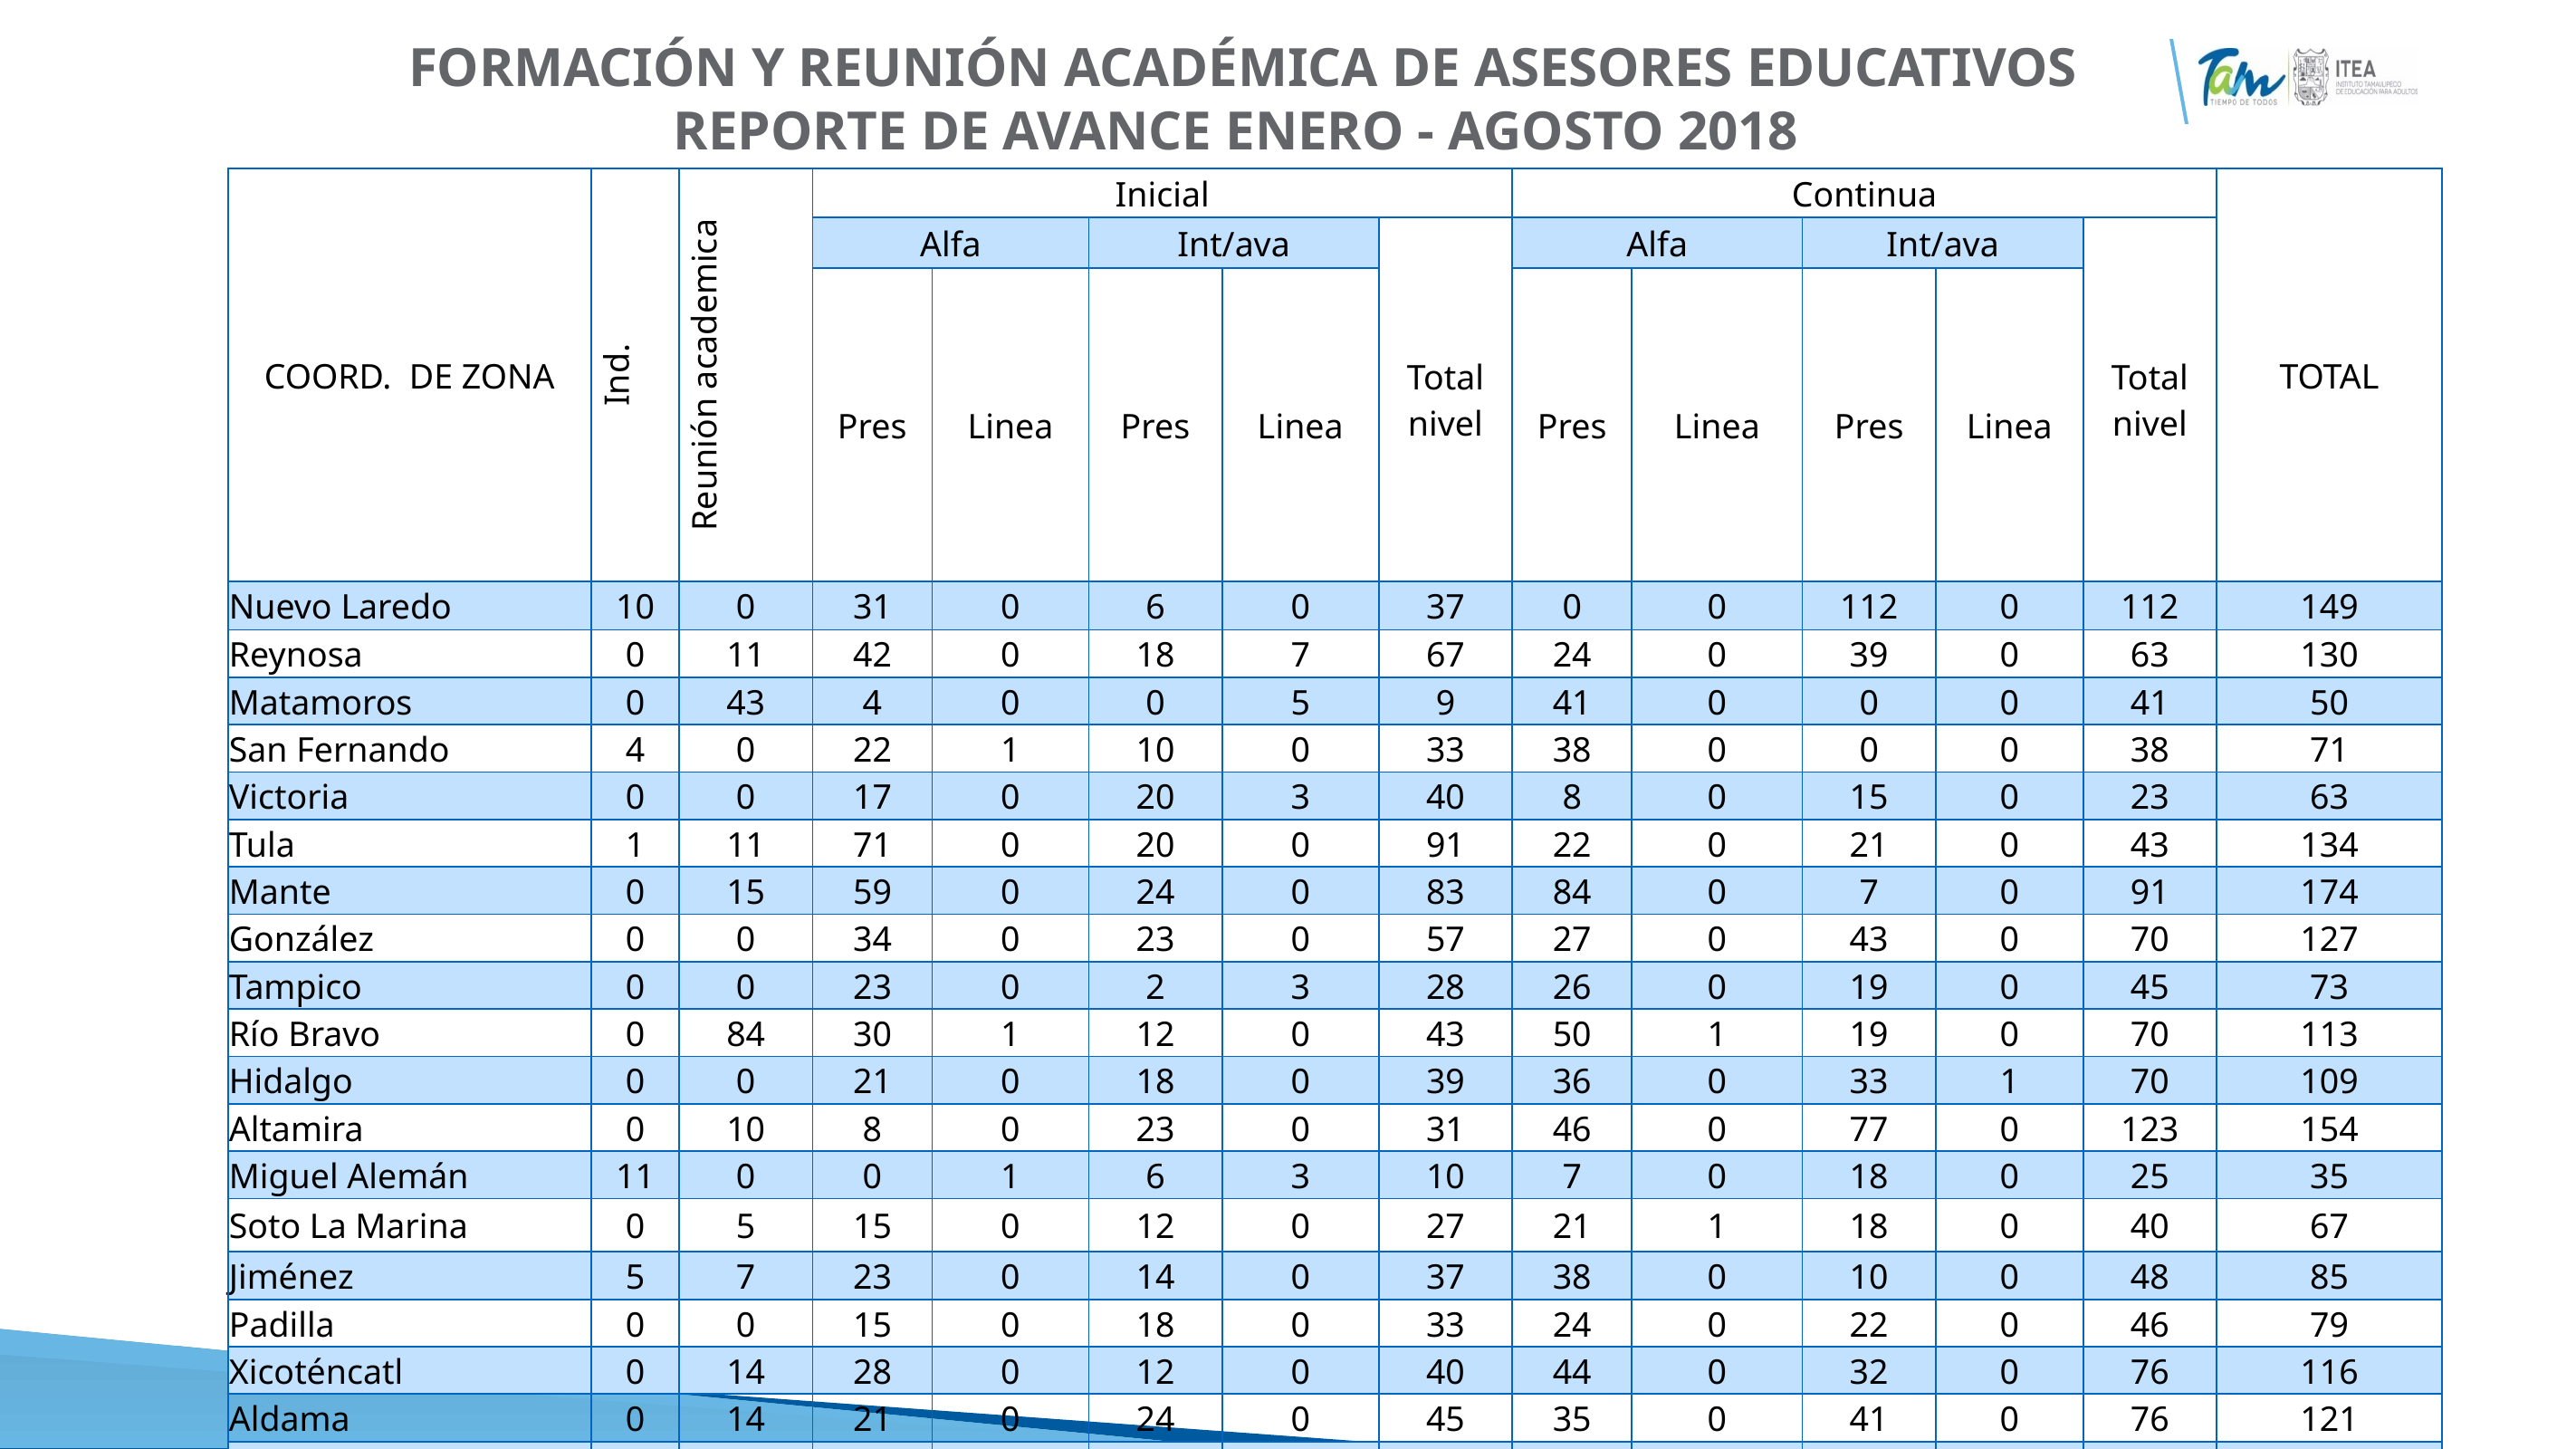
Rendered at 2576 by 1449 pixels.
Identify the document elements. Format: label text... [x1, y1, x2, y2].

table_cell 91 [2084, 868, 2216, 914]
table_cell 42 [813, 630, 932, 677]
table_cell 18 [1089, 1300, 1221, 1346]
table_cell 112 [1803, 582, 1935, 629]
table_cell 113 [2217, 1010, 2441, 1056]
table_cell 39 [1380, 1057, 1511, 1103]
table_cell 0 [1633, 1348, 1802, 1393]
table_cell 33 [1380, 725, 1511, 772]
table_cell 10 [592, 582, 678, 629]
table_cell 0 [680, 1057, 812, 1103]
table_cell 50 [1513, 1010, 1631, 1056]
table_cell Linea [933, 269, 1088, 581]
table_cell 45 [2084, 963, 2216, 1008]
table_cell Alfa [1513, 218, 1802, 267]
table_cell 4 [1089, 1443, 1221, 1449]
table_cell 1 [592, 820, 678, 866]
table_cell 0 [1937, 1252, 2083, 1299]
table_cell 0 [1633, 582, 1802, 629]
table_cell 0 [1223, 1395, 1378, 1441]
table_cell 10 [1380, 1152, 1511, 1198]
table_cell Tula [229, 820, 590, 866]
table_cell 0 [813, 1152, 932, 1198]
table_header TOTAL [2217, 169, 2441, 581]
table_cell 21 [813, 1395, 932, 1441]
table_cell 0 [1937, 1300, 2083, 1346]
table_cell Linea [1937, 269, 2083, 581]
table_cell Reynosa [229, 630, 590, 677]
table_cell 0 [1633, 963, 1802, 1008]
table_cell 123 [2084, 1105, 2216, 1150]
table_cell 22 [1513, 820, 1631, 866]
table_cell Total nivel [1380, 218, 1511, 581]
table_cell 12 [1089, 1010, 1221, 1056]
table_cell 27 [1380, 1199, 1511, 1251]
table_cell 0 [1223, 1300, 1378, 1346]
table_cell 0 [1513, 582, 1631, 629]
table_cell 9 [1380, 1443, 1511, 1449]
table_cell 1 [933, 1152, 1088, 1198]
table_cell 0 [1223, 582, 1378, 629]
table_cell 0 [933, 1057, 1088, 1103]
table_cell Xicoténcatl [229, 1348, 590, 1393]
table_cell 0 [680, 725, 812, 772]
table_cell 24 [1089, 868, 1221, 914]
table_cell 15 [1803, 772, 1935, 819]
table_cell 0 [1803, 678, 1935, 724]
table_cell 73 [2217, 963, 2441, 1008]
table_cell 0 [1633, 630, 1802, 677]
table_cell 77 [1803, 1105, 1935, 1150]
table_cell 0 [592, 963, 678, 1008]
table_cell 121 [2217, 1395, 2441, 1441]
table_cell Alfa [813, 218, 1088, 267]
table_cell 67 [1380, 630, 1511, 677]
table_cell 46 [2084, 1300, 2216, 1346]
table_cell 71 [813, 820, 932, 866]
table_cell 43 [680, 678, 812, 724]
table_cell 6 [1089, 1152, 1221, 1198]
table_cell 70 [2084, 1010, 2216, 1056]
table_cell 7 [1223, 630, 1378, 677]
table_cell 14 [680, 1348, 812, 1393]
table_cell 0 [680, 1300, 812, 1346]
table_cell 22 [1803, 1300, 1935, 1346]
table_cell 37 [1380, 582, 1511, 629]
table_cell 7 [1513, 1152, 1631, 1198]
table_cell 0 [1937, 1395, 2083, 1441]
table_cell 21 [1803, 820, 1935, 866]
table_cell 0 [592, 630, 678, 677]
table_cell 0 [680, 582, 812, 629]
table_cell 84 [1513, 868, 1631, 914]
table_cell 0 [1937, 1199, 2083, 1251]
table_cell 0 [680, 1443, 812, 1449]
table_cell Nuevo Laredo [229, 582, 590, 629]
table_cell 10 [680, 1105, 812, 1150]
table_cell 11 [592, 1152, 678, 1198]
table_cell 36 [1513, 1057, 1631, 1103]
table_cell 20 [1089, 772, 1221, 819]
table_header Ind. [592, 169, 678, 581]
table_cell 0 [1223, 1010, 1378, 1056]
table_cell 0 [680, 963, 812, 1008]
table_cell 71 [2217, 725, 2441, 772]
table_cell 112 [2084, 582, 2216, 629]
table_cell 38 [1513, 725, 1631, 772]
table_cell Padilla [229, 1300, 590, 1346]
table_cell 0 [1223, 1057, 1378, 1103]
table_cell 10 [1089, 725, 1221, 772]
table_cell 18 [1803, 1199, 1935, 1251]
table_cell 24 [1089, 1395, 1221, 1441]
table_cell 0 [1223, 1443, 1378, 1449]
table_cell 0 [1937, 725, 2083, 772]
table_cell 0 [592, 1348, 678, 1393]
table_cell 130 [2217, 630, 2441, 677]
table_cell 0 [1223, 1105, 1378, 1150]
table_cell 32 [1803, 1348, 1935, 1393]
table_cell 8 [813, 1105, 932, 1150]
table_cell Hidalgo [229, 1057, 590, 1103]
table_cell 0 [592, 868, 678, 914]
table_cell 0 [933, 1199, 1088, 1251]
table_cell 40 [2084, 1199, 2216, 1251]
table_cell 0 [1223, 868, 1378, 914]
table_cell 0 [1633, 1105, 1802, 1150]
table_cell 57 [1380, 915, 1511, 961]
table_cell 0 [1223, 1199, 1378, 1251]
table_cell 0 [1937, 1152, 2083, 1198]
table_cell 127 [2217, 915, 2441, 961]
table_cell 70 [2084, 915, 2216, 961]
table_cell 7 [1803, 868, 1935, 914]
table_cell 0 [933, 1395, 1088, 1441]
table_cell 18 [1089, 630, 1221, 677]
table_cell 0 [1633, 678, 1802, 724]
table_cell 41 [2084, 678, 2216, 724]
table_cell 0 [1223, 1348, 1378, 1393]
table_cell 19 [1803, 1010, 1935, 1056]
table_cell 0 [933, 820, 1088, 866]
table_cell 15 [813, 1199, 932, 1251]
table_cell 23 [813, 963, 932, 1008]
table_cell San Fernando [229, 725, 590, 772]
table_cell 76 [2084, 1348, 2216, 1393]
table_cell 4 [813, 678, 932, 724]
table_cell 174 [2217, 868, 2441, 914]
table_cell 0 [1937, 1010, 2083, 1056]
table_cell 5 [592, 1252, 678, 1299]
table_cell Altamira [229, 1105, 590, 1150]
table_cell 59 [813, 868, 932, 914]
table_cell 3 [1223, 963, 1378, 1008]
table_cell 3 [1223, 772, 1378, 819]
table_cell 12 [1089, 1199, 1221, 1251]
table_cell 0 [592, 772, 678, 819]
table_cell 15 [680, 868, 812, 914]
table_cell Jiménez [229, 1252, 590, 1299]
picture [2198, 47, 2418, 107]
table_cell 0 [1089, 678, 1221, 724]
table_cell 14 [1089, 1252, 1221, 1299]
table_cell 0 [933, 1105, 1088, 1150]
table_cell 30 [813, 1010, 932, 1056]
table_cell 38 [1513, 1252, 1631, 1299]
table_cell 70 [2084, 1057, 2216, 1103]
table_cell 0 [1937, 915, 2083, 961]
table_cell Río Bravo [229, 1010, 590, 1056]
table_cell 27 [1513, 915, 1631, 961]
table_cell 0 [1223, 1252, 1378, 1299]
table_cell 49 [2217, 1443, 2441, 1449]
table_cell 134 [2217, 820, 2441, 866]
table_cell 46 [1513, 1105, 1631, 1150]
table_cell 44 [1513, 1348, 1631, 1393]
table_cell 0 [680, 915, 812, 961]
table_cell 0 [1633, 868, 1802, 914]
table_cell 18 [1803, 1152, 1935, 1198]
table_cell 0 [1633, 915, 1802, 961]
table_cell 0 [680, 1152, 812, 1198]
table_cell 33 [1380, 1300, 1511, 1346]
table_cell 0 [592, 1105, 678, 1150]
table_cell Victoria [229, 772, 590, 819]
table_cell 0 [1937, 1105, 2083, 1150]
table_cell 0 [1937, 678, 2083, 724]
table_cell 0 [1633, 1152, 1802, 1198]
table_cell 18 [1089, 1057, 1221, 1103]
table_cell Pres [1513, 269, 1631, 581]
table_cell 31 [1380, 1105, 1511, 1150]
table_cell 48 [2084, 1252, 2216, 1299]
table_cell Total nivel [2084, 218, 2216, 581]
table_cell 0 [1633, 1057, 1802, 1103]
table_cell 37 [1380, 1252, 1511, 1299]
table_cell 0 [592, 1199, 678, 1251]
table_cell 5 [680, 1199, 812, 1251]
table_cell 0 [933, 1252, 1088, 1299]
table_cell 0 [1937, 630, 2083, 677]
table_cell 116 [2217, 1348, 2441, 1393]
table_header COORD. DE ZONA [229, 169, 590, 581]
table_cell 0 [1633, 1300, 1802, 1346]
table_cell Tampico [229, 963, 590, 1008]
table_cell 91 [1380, 820, 1511, 866]
table_cell Miguel Alemán [229, 1152, 590, 1198]
table_cell 50 [2217, 678, 2441, 724]
table_cell 0 [933, 772, 1088, 819]
table_cell 149 [2217, 582, 2441, 629]
table_cell 0 [1937, 1443, 2083, 1449]
table_cell 39 [1803, 630, 1935, 677]
table_cell Soto La Marina [229, 1199, 590, 1251]
table_cell 21 [1513, 1199, 1631, 1251]
table_cell 23 [813, 1252, 932, 1299]
table_cell 63 [2217, 772, 2441, 819]
table_cell 0 [1937, 868, 2083, 914]
table_cell 0 [592, 1300, 678, 1346]
table_cell 34 [813, 915, 932, 961]
text_box FORMACIÓN Y REUNIÓN ACADÉMICA DE ASESORES EDUCATIVOS REPORTE DE AVANCE ENERO - AGOSTO 2018 [227, 26, 2258, 168]
table_cell 22 [813, 725, 932, 772]
table_cell González [229, 915, 590, 961]
table_cell 0 [1633, 1443, 1802, 1449]
table_cell 0 [1633, 725, 1802, 772]
table_cell 1 [1633, 1199, 1802, 1251]
table_cell 41 [1803, 1395, 1935, 1441]
table_cell Mante [229, 868, 590, 914]
table_cell 0 [933, 915, 1088, 961]
table_cell Linea [1633, 269, 1802, 581]
table_cell 19 [1803, 963, 1935, 1008]
table_cell 9 [1380, 678, 1511, 724]
table_cell 33 [1803, 1057, 1935, 1103]
table_header Inicial [813, 169, 1511, 216]
table_cell 7 [680, 1252, 812, 1299]
table_cell 0 [1937, 582, 2083, 629]
table_cell 43 [1803, 915, 1935, 961]
table_cell 1 [1937, 1057, 2083, 1103]
table_cell 15 [813, 1300, 932, 1346]
table_cell 0 [933, 1348, 1088, 1393]
table_cell 0 [680, 772, 812, 819]
table_cell 83 [1380, 868, 1511, 914]
table_cell 12 [1513, 1443, 1631, 1449]
table_cell 0 [933, 630, 1088, 677]
table_cell 0 [1937, 772, 2083, 819]
table_cell 67 [2217, 1199, 2441, 1251]
table_header Reunión academica [680, 169, 812, 581]
table_cell 76 [2084, 1395, 2216, 1441]
table_cell 25 [2084, 1152, 2216, 1198]
table_cell 63 [2084, 630, 2216, 677]
table_cell 0 [1633, 1252, 1802, 1299]
table_cell 8 [1513, 772, 1631, 819]
table_cell 40 [2084, 1443, 2216, 1449]
table_cell Matamoros [229, 678, 590, 724]
table_cell 1 [933, 1010, 1088, 1056]
table_cell 0 [592, 915, 678, 961]
table_cell Int/ava [1803, 218, 2083, 267]
table_cell 38 [2084, 725, 2216, 772]
table_cell 14 [680, 1395, 812, 1441]
table_cell Linea [1223, 269, 1378, 581]
table_cell 0 [1803, 725, 1935, 772]
table_cell 35 [2217, 1152, 2441, 1198]
table_cell 28 [813, 1348, 932, 1393]
table_cell 84 [680, 1010, 812, 1056]
table_cell Pres [1803, 269, 1935, 581]
table_cell 0 [933, 1300, 1088, 1346]
table_cell 17 [813, 772, 932, 819]
table_cell 40 [1380, 1348, 1511, 1393]
table_cell 0 [933, 963, 1088, 1008]
table_cell 0 [592, 1010, 678, 1056]
table_cell 24 [1513, 1300, 1631, 1346]
table_cell 1 [933, 725, 1088, 772]
table_cell 12 [1089, 1348, 1221, 1393]
table_cell 0 [1937, 1348, 2083, 1393]
table_cell Int/ava [1089, 218, 1378, 267]
table_cell 0 [1937, 820, 2083, 866]
table_cell 0 [592, 1057, 678, 1103]
table_cell 5 [813, 1443, 932, 1449]
table_cell 0 [1223, 915, 1378, 961]
table_cell 11 [680, 630, 812, 677]
table_cell 0 [1937, 963, 2083, 1008]
table_cell 43 [2084, 820, 2216, 866]
table_cell 43 [1380, 1010, 1511, 1056]
table_cell 0 [1633, 1395, 1802, 1441]
table_cell 45 [1380, 1395, 1511, 1441]
table_cell 6 [1089, 582, 1221, 629]
table_cell 0 [933, 678, 1088, 724]
table_cell 109 [2217, 1057, 2441, 1103]
table_cell 0 [1633, 772, 1802, 819]
table_cell 24 [1513, 630, 1631, 677]
table_cell Pres [1089, 269, 1221, 581]
table_cell 0 [933, 868, 1088, 914]
table_cell 4 [592, 725, 678, 772]
table_cell 23 [1089, 915, 1221, 961]
table_cell 11 [680, 820, 812, 866]
table_cell 28 [1380, 963, 1511, 1008]
table_cell 23 [1089, 1105, 1221, 1150]
table_header Continua [1513, 169, 2216, 216]
table_cell 21 [813, 1057, 932, 1103]
table_cell Pres [813, 269, 932, 581]
table_cell 20 [1089, 820, 1221, 866]
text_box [2169, 38, 2479, 125]
table_cell 0 [592, 678, 678, 724]
table_cell 0 [933, 582, 1088, 629]
table_cell 2 [1089, 963, 1221, 1008]
table_cell 5 [1223, 678, 1378, 724]
table_cell 10 [1803, 1252, 1935, 1299]
table_cell 31 [813, 582, 932, 629]
table_cell Jaumave [229, 1443, 590, 1449]
table_cell 26 [1513, 963, 1631, 1008]
table_cell 0 [933, 1443, 1088, 1449]
table_cell 0 [1223, 820, 1378, 866]
table_cell 41 [1513, 678, 1631, 724]
table_cell 1 [1633, 1010, 1802, 1056]
table_cell 35 [1513, 1395, 1631, 1441]
table_cell 3 [1223, 1152, 1378, 1198]
table_cell 40 [1380, 772, 1511, 819]
table_cell Aldama [229, 1395, 590, 1441]
table_cell 23 [2084, 772, 2216, 819]
table_cell 0 [592, 1443, 678, 1449]
table_cell 85 [2217, 1252, 2441, 1299]
table_cell 0 [1633, 820, 1802, 866]
table_cell 0 [1223, 725, 1378, 772]
table_cell 79 [2217, 1300, 2441, 1346]
table_cell 0 [592, 1395, 678, 1441]
table_cell 28 [1803, 1443, 1935, 1449]
table_cell 154 [2217, 1105, 2441, 1150]
